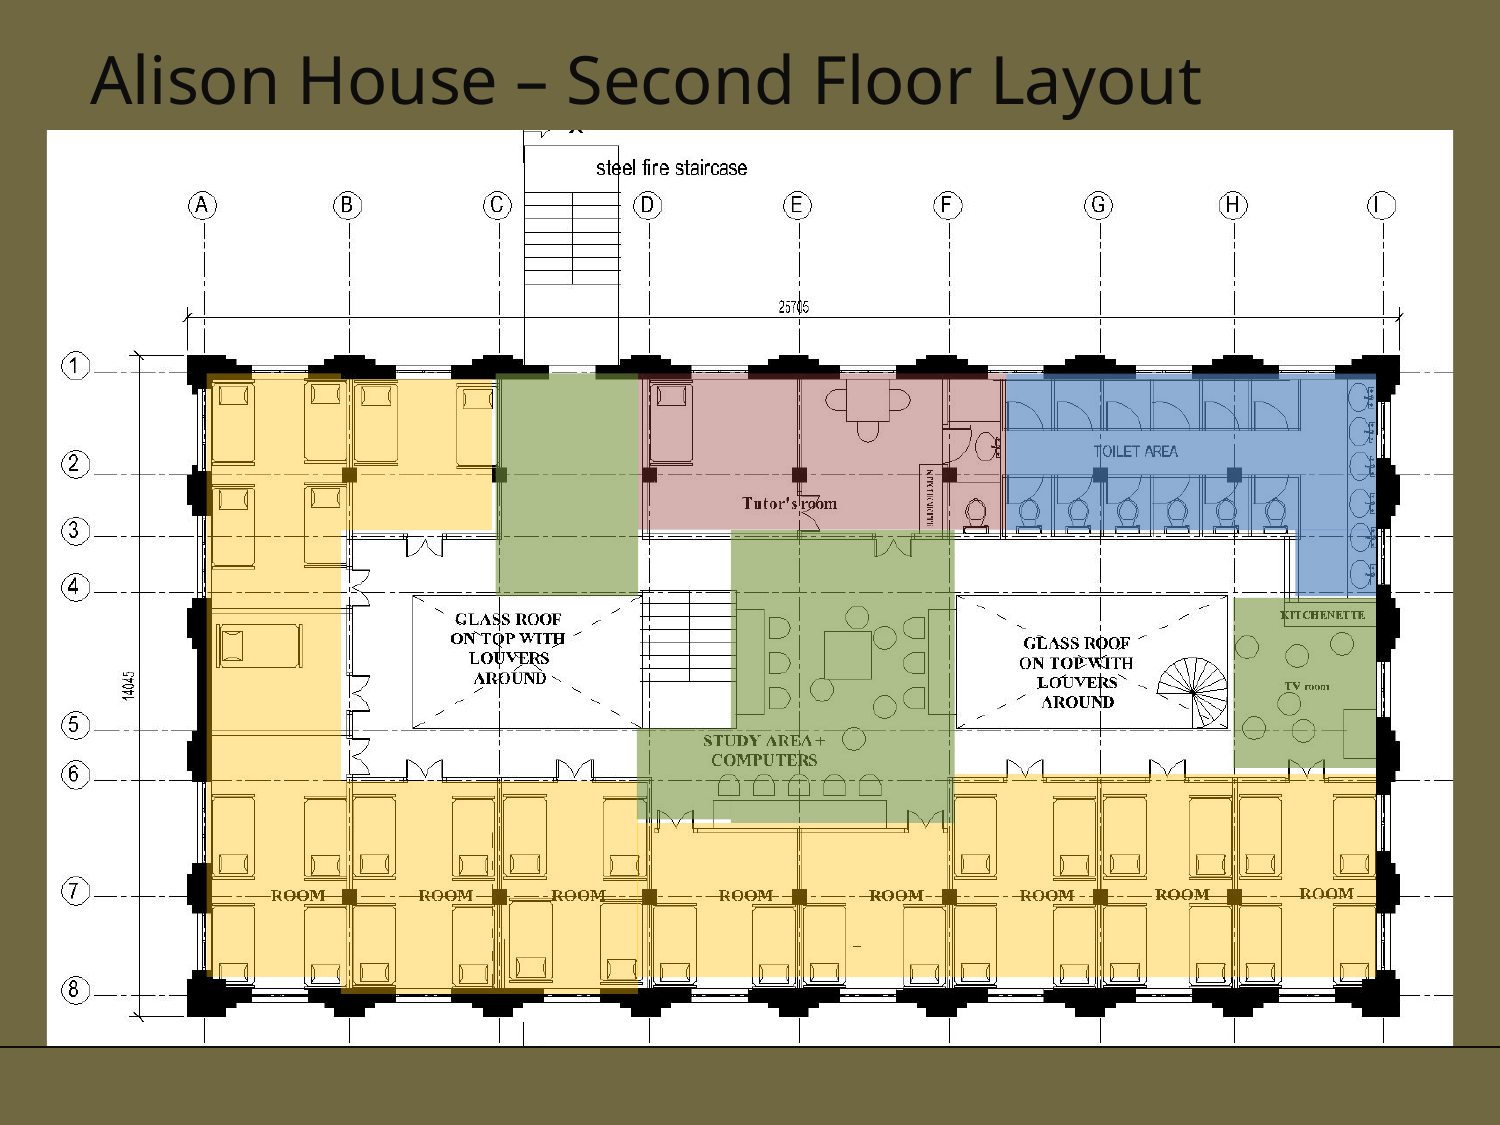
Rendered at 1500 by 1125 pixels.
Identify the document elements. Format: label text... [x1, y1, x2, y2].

text_box Alison House – Second Floor Layout [74, 0, 1425, 127]
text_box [46, 129, 1454, 1046]
